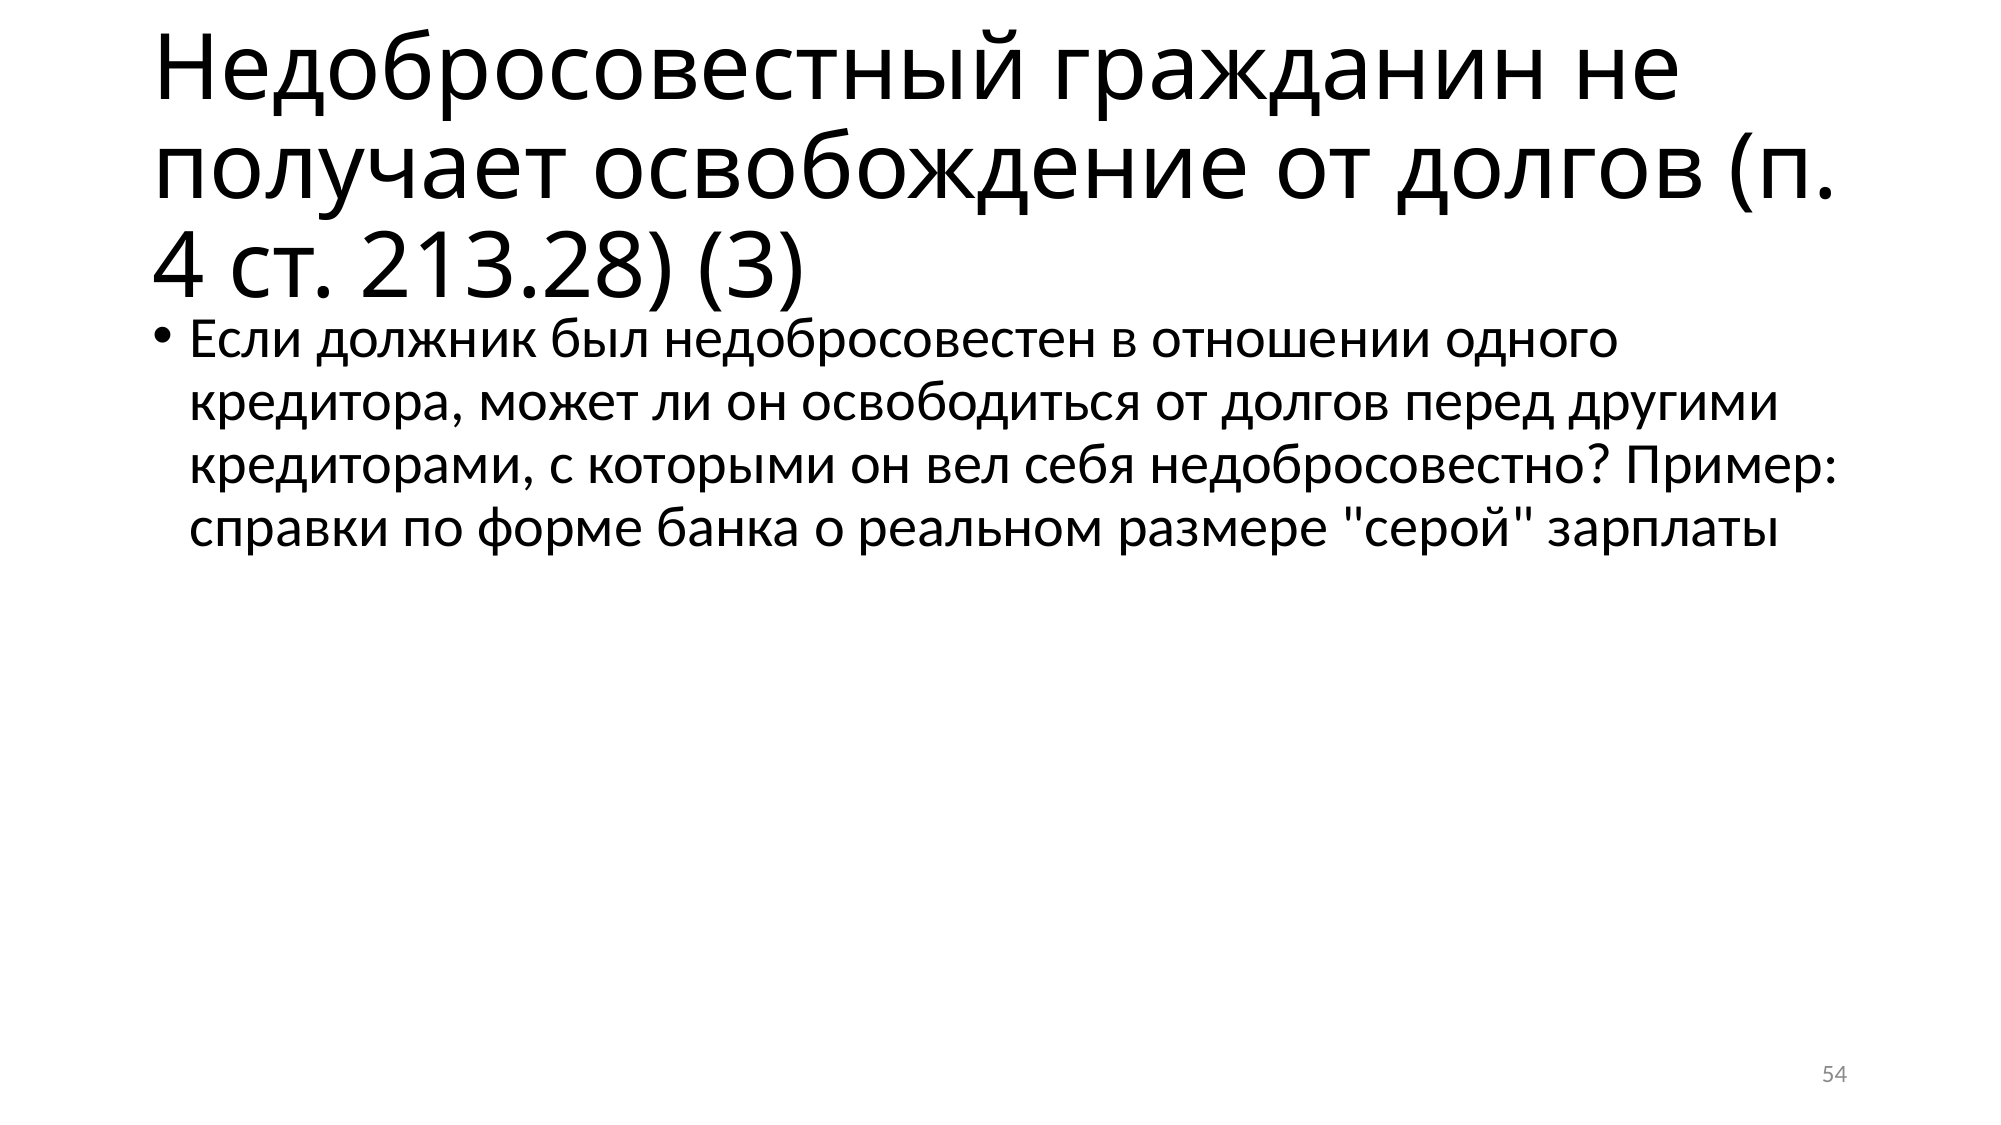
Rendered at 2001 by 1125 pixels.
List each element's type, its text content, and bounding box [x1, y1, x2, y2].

slide_number 54 [1412, 1042, 1863, 1103]
list Если должник был недобросовестен в отношении одного кредитора, может ли он освободиться от долгов перед другими кредиторами, с которыми он вел себя недобросовестно? Пример: справки по форме банка о реальном размере "серой" зарплаты [137, 299, 1863, 1014]
title Недобросовестный гражданин не получает освобождение от долгов (п. 4 ст. 213.28) (3) [137, 59, 1863, 278]
